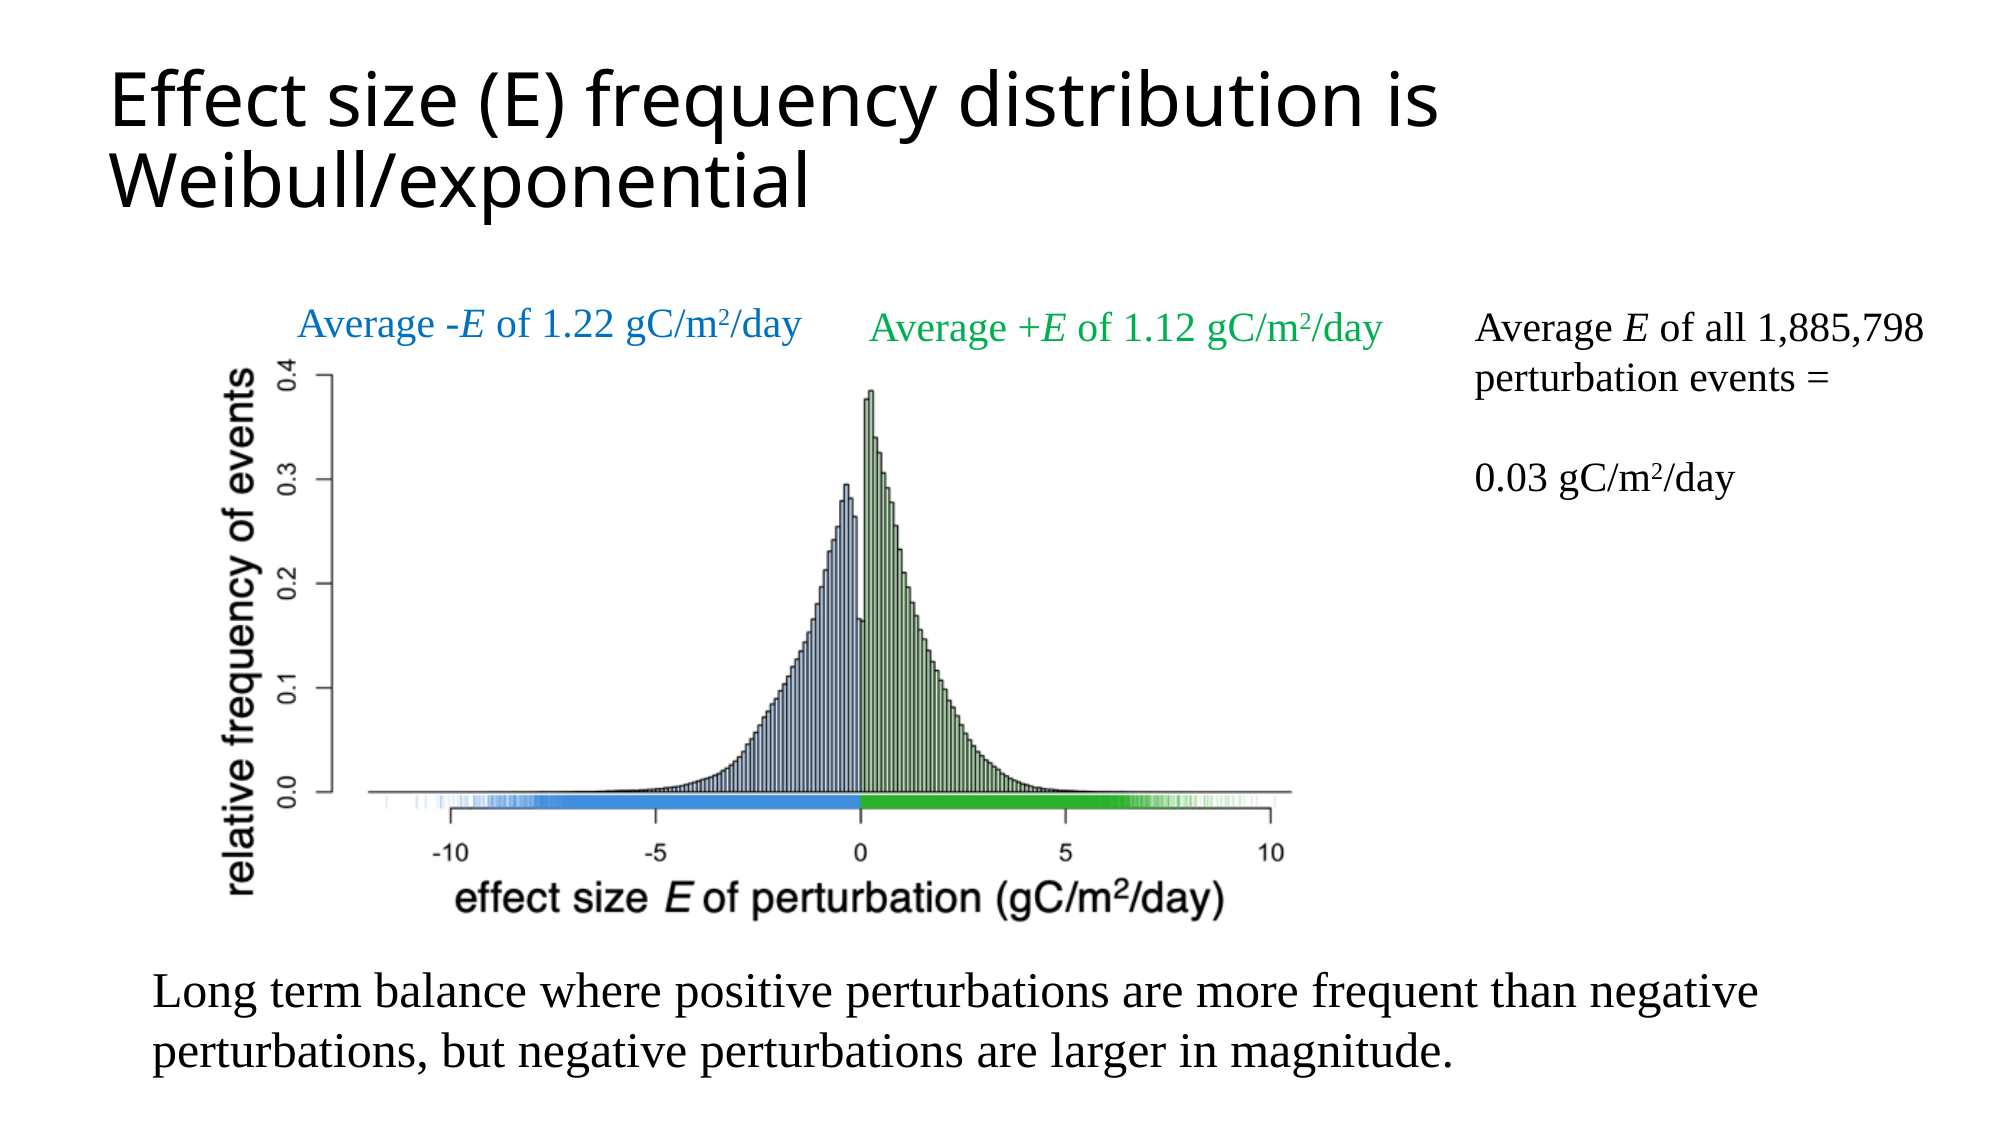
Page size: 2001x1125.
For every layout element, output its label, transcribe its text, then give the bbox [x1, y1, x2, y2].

text_box Long term balance where positive perturbations are more frequent than negative perturbations, but negative perturbations are larger in magnitude. [137, 950, 1935, 1085]
text_box Average E of all 1,885,798 perturbation events = 0.03 gC/m2/day [1459, 292, 1948, 553]
title Effect size (E) frequency distribution is Weibull/exponential [94, 34, 2000, 252]
text_box Average +E of 1.12 gC/m2/day [1324, 292, 1445, 358]
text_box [211, 277, 1324, 939]
